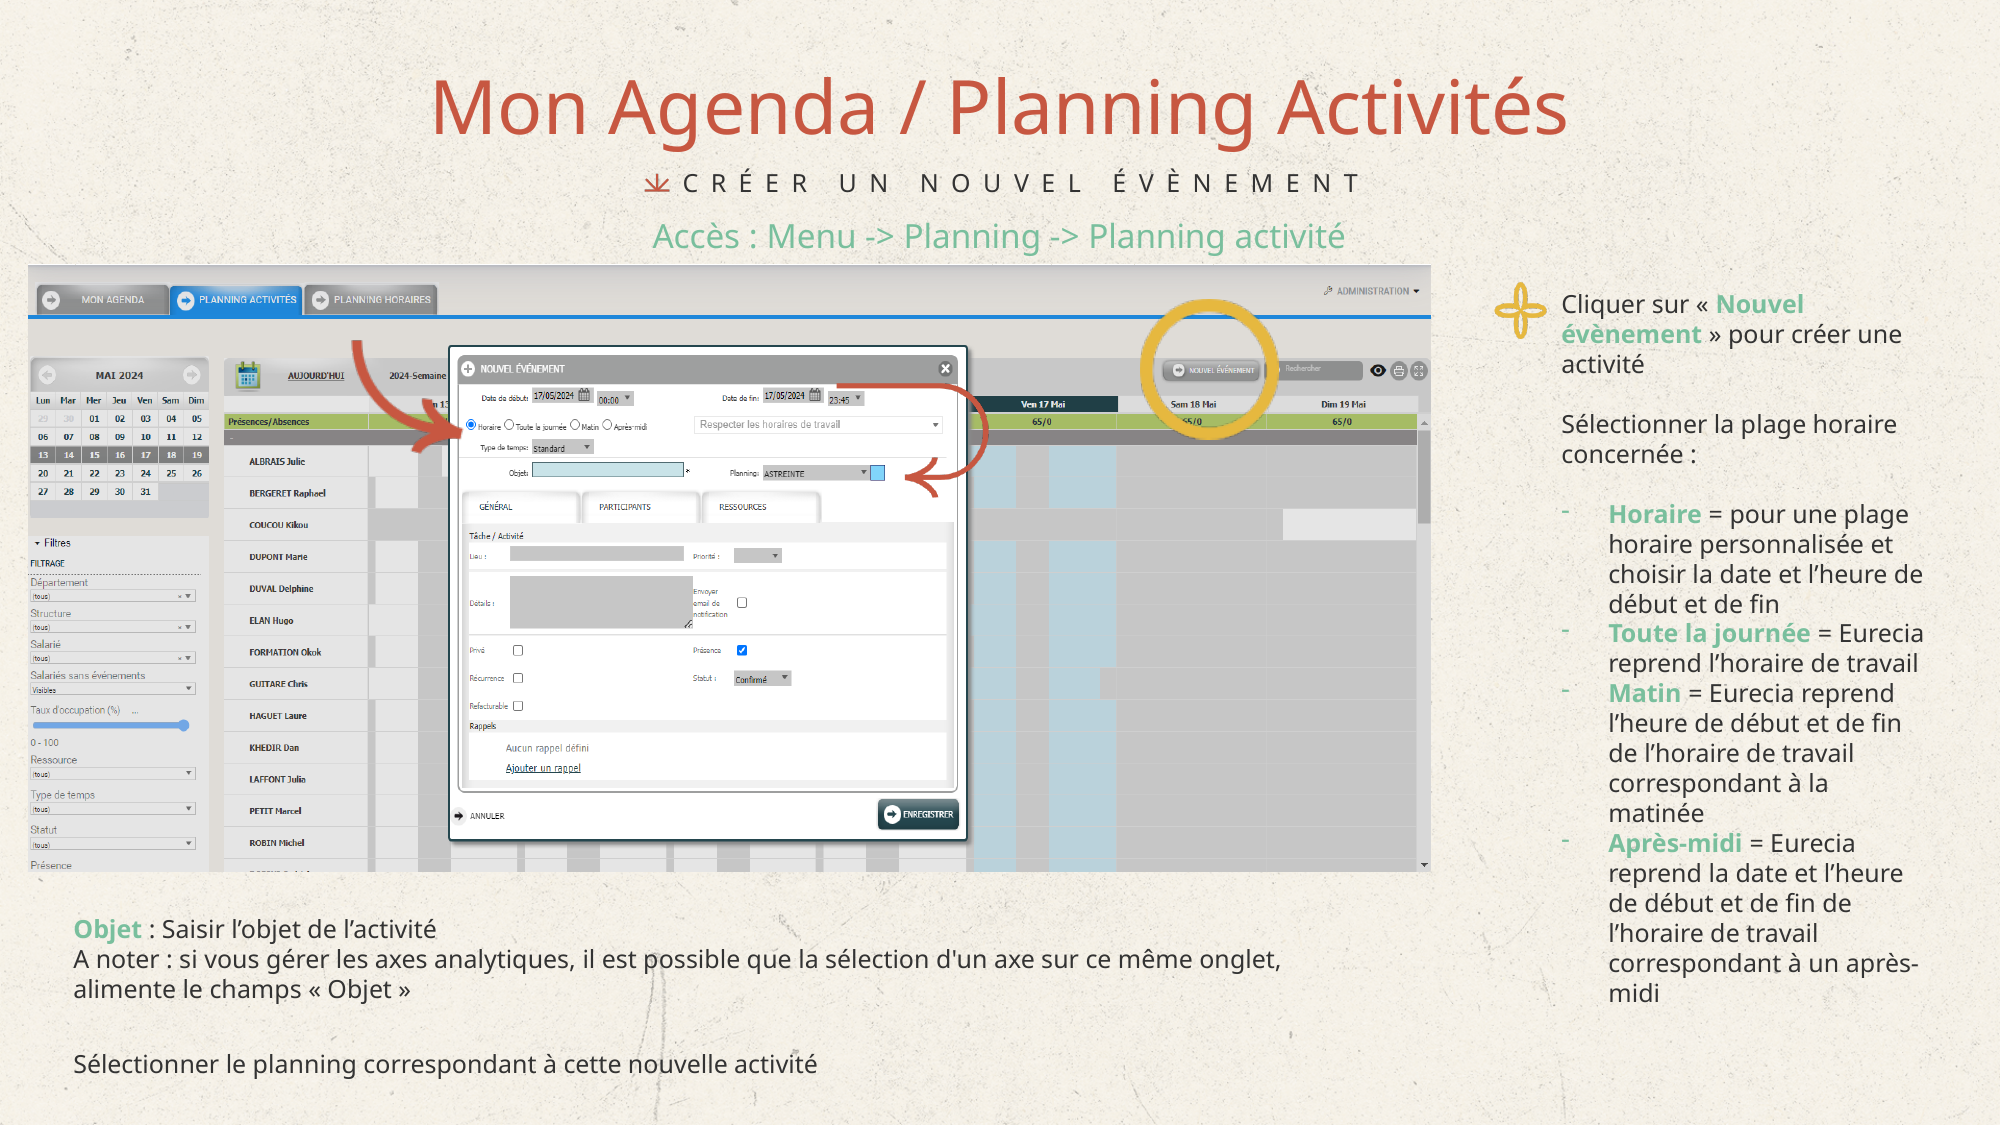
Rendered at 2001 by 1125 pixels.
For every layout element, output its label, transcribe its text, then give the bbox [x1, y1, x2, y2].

text_box Cliquer sur « Nouvel évènement » pour créer une activité Sélectionner la plage horaire concernée : Horaire = pour une plage horaire personnalisée et choisir la date et l’heure de début et de fin Toute la journée = Eurecia reprend l’horaire de travail Matin = Eurecia reprend l’heure de début et de fin de l’horaire de travail correspondant à la matinée Après-midi = Eurecia reprend la date et l’heure de début et de fin de l’horaire de travail correspondant à un après-midi [1546, 281, 1942, 1060]
list Créer un nouvel évènement [62, 154, 1942, 210]
title Mon Agenda / Planning Activités [60, 85, 1940, 136]
text_box Objet : Saisir l’objet de l’activité A noter : si vous gérer les axes analytiques, il est possible que la sélection d'un axe sur ce même onglet, alimente le champs « Objet » Sélectionner le planning correspondant à cette nouvelle activité [58, 906, 1391, 1087]
text_box Accès : Menu -> Planning -> Planning activité [382, 208, 1617, 263]
picture [0, 0, 2000, 1125]
